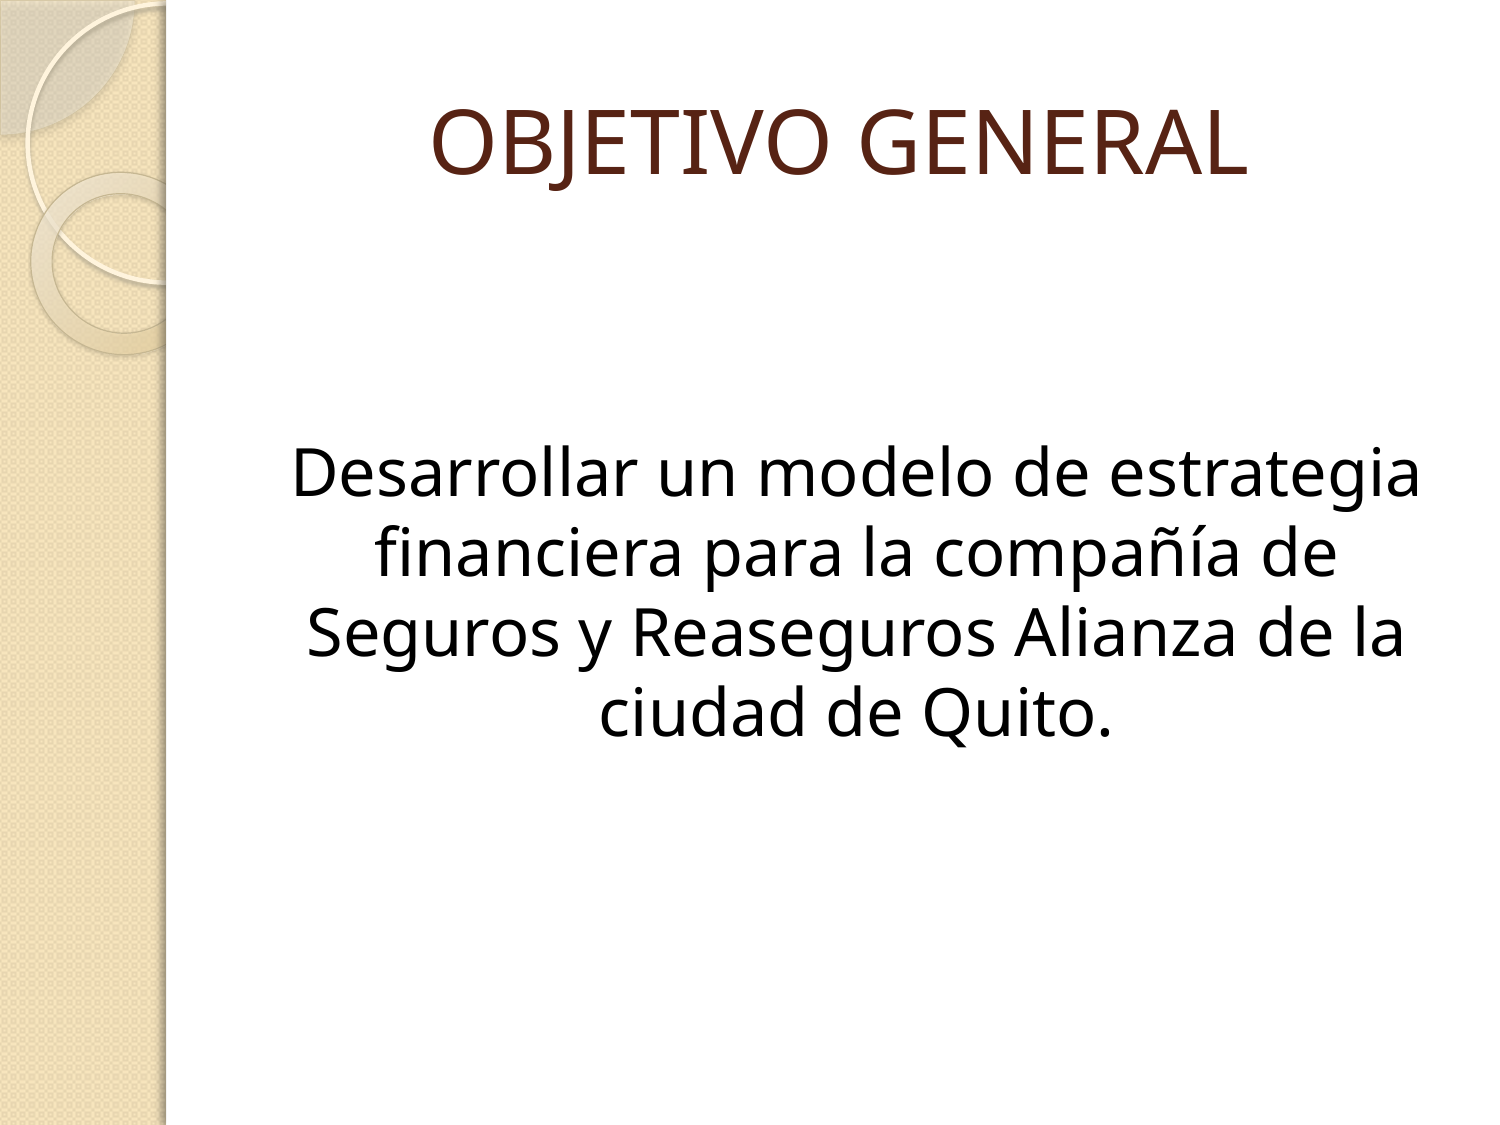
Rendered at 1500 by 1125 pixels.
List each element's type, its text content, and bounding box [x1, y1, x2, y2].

title OBJETIVO GENERAL [235, 45, 1466, 233]
list Desarrollar un modelo de estrategia financiera para la compañía de Seguros y Reaseguros Alianza de la ciudad de Quito. [235, 237, 1466, 1025]
